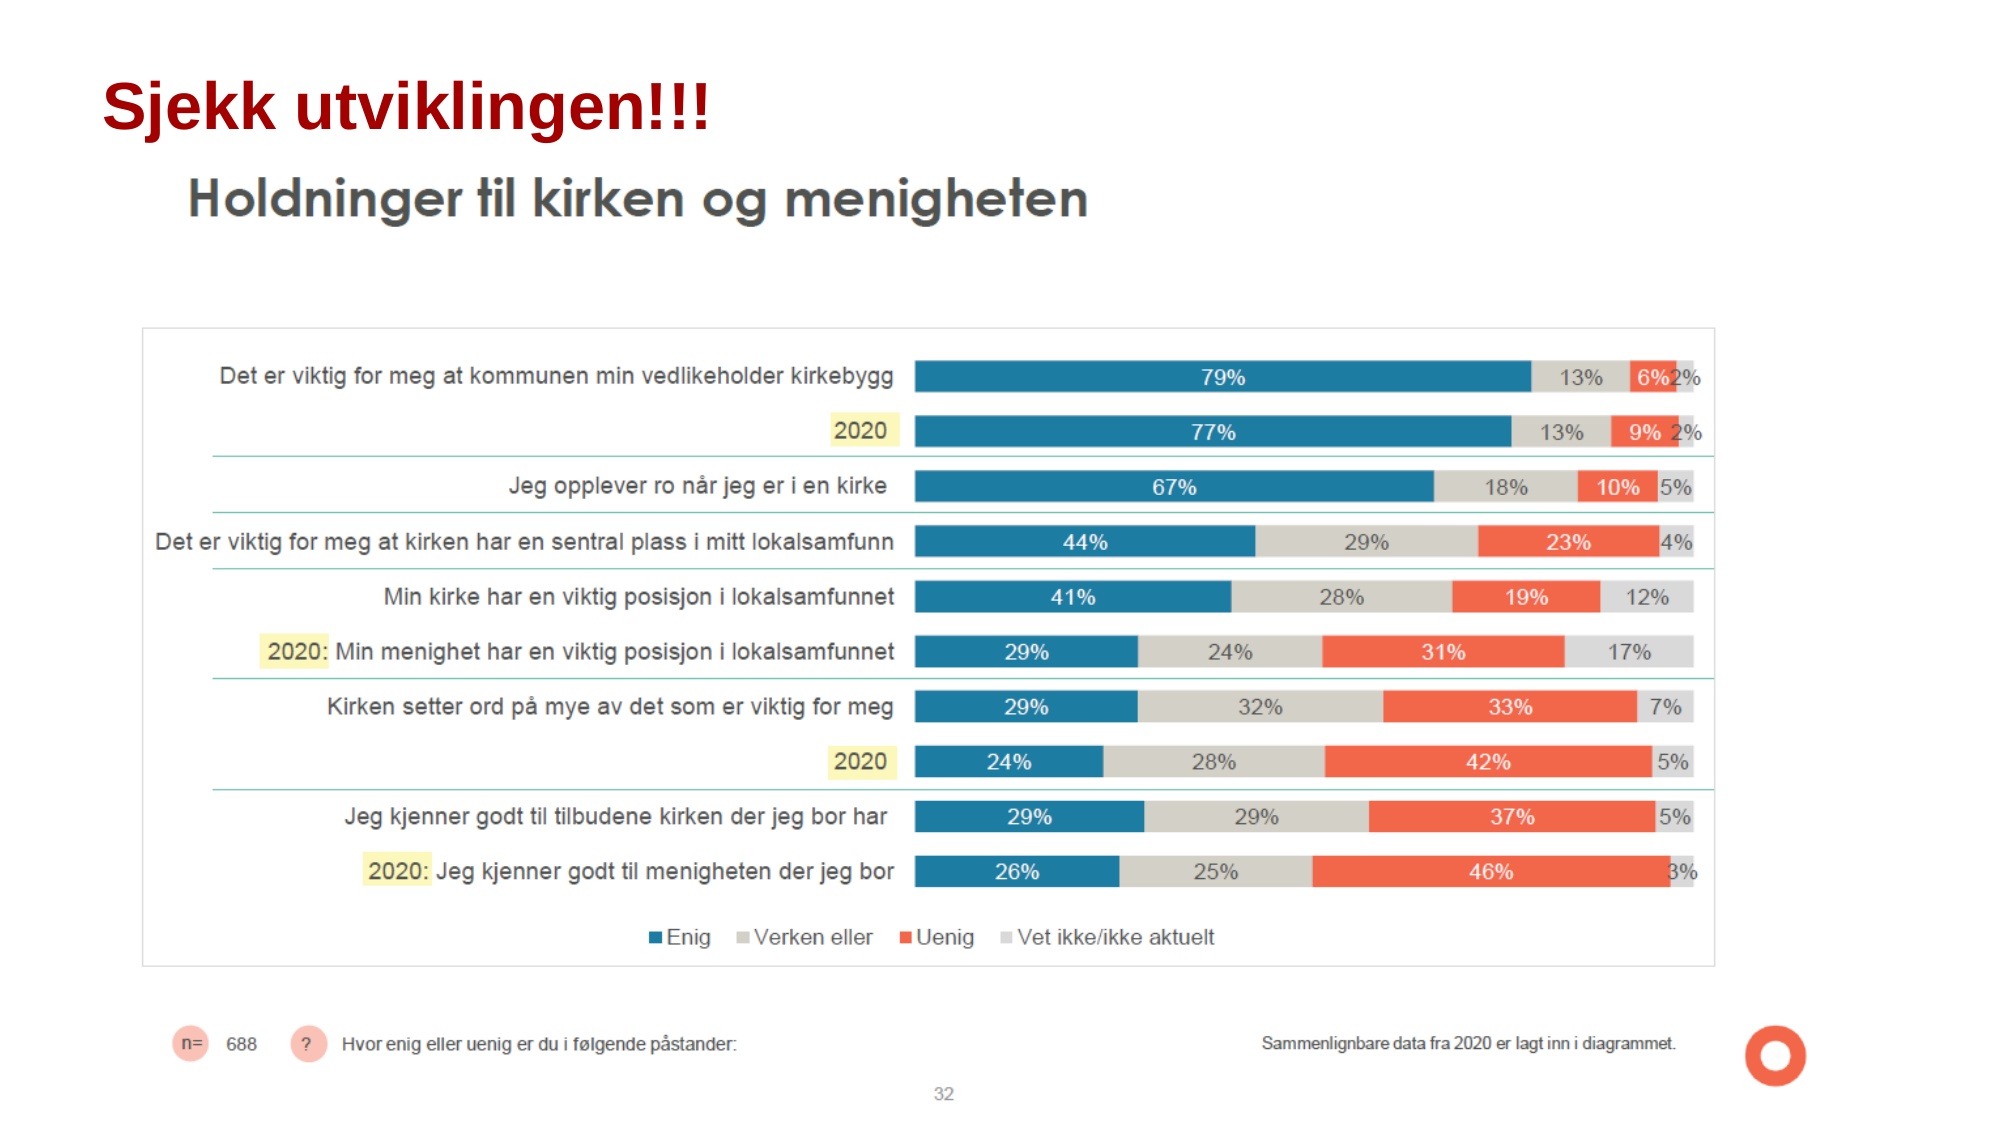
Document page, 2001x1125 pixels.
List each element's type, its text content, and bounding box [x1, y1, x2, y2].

title Sjekk utviklingen!!! [102, 36, 1898, 179]
picture [71, 146, 1838, 1111]
